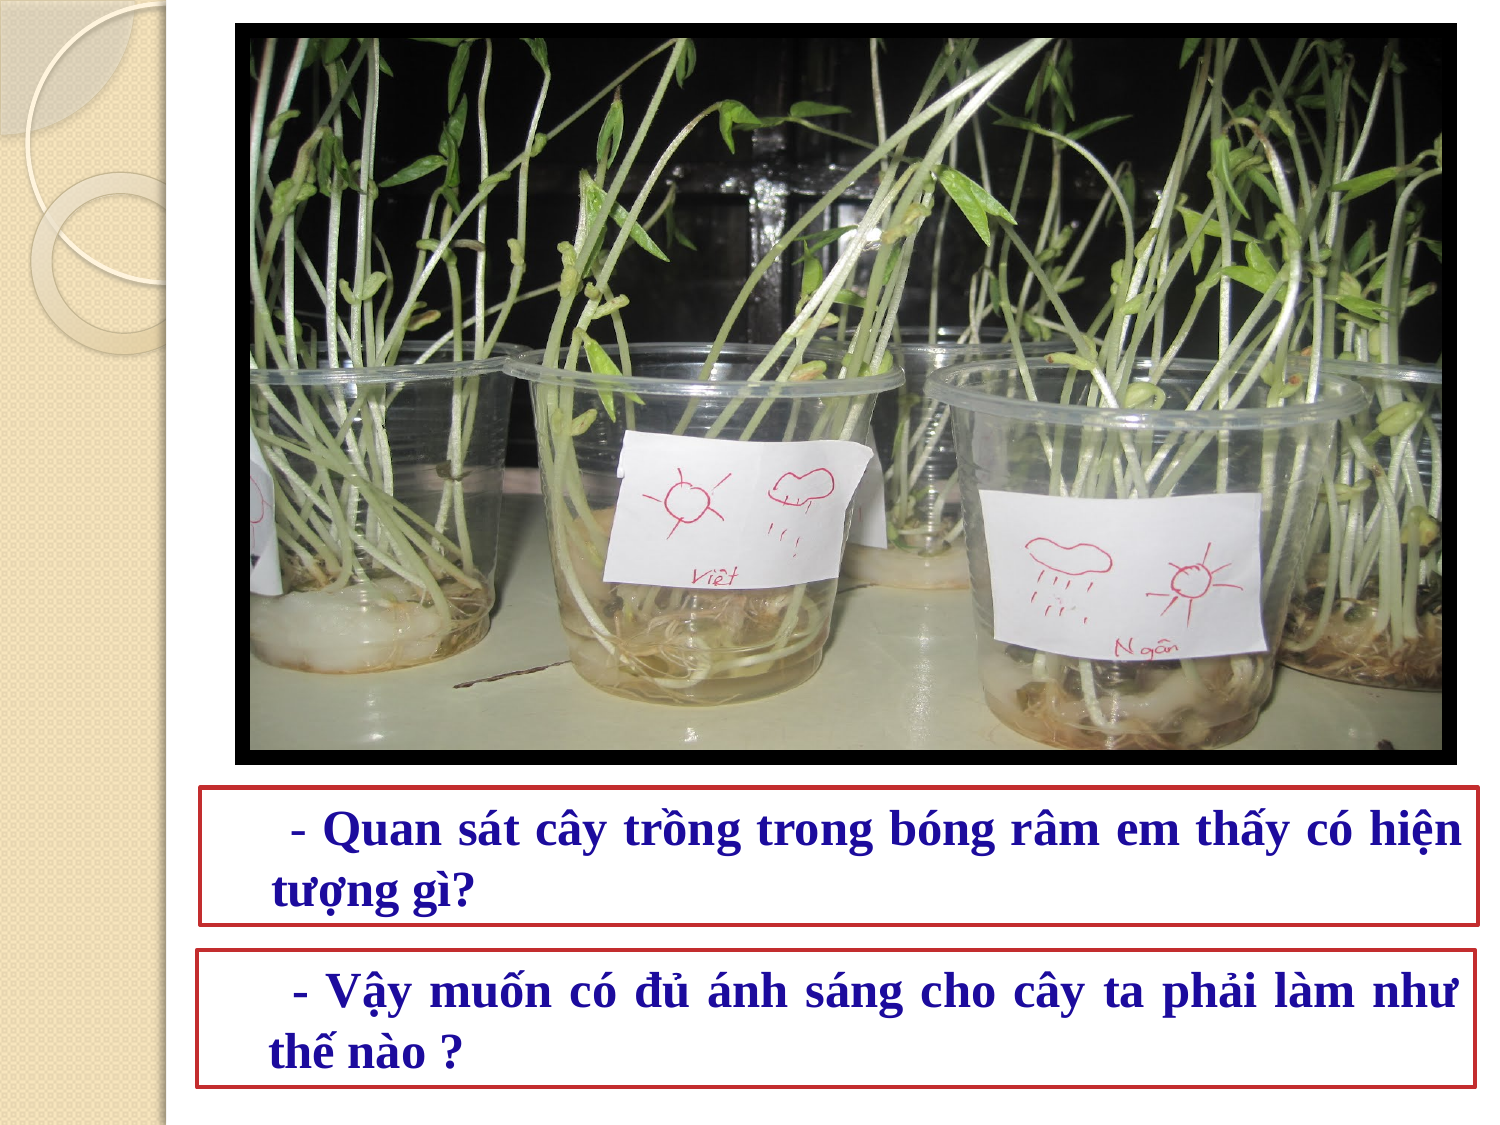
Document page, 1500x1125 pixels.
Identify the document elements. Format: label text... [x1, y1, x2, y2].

picture [249, 37, 1443, 751]
list - Quan sát cây trồng trong bóng râm em thấy có hiện tượng gì? [198, 785, 1480, 927]
text_box - Vậy muốn có đủ ánh sáng cho cây ta phải làm như thế nào ? [195, 948, 1477, 1089]
